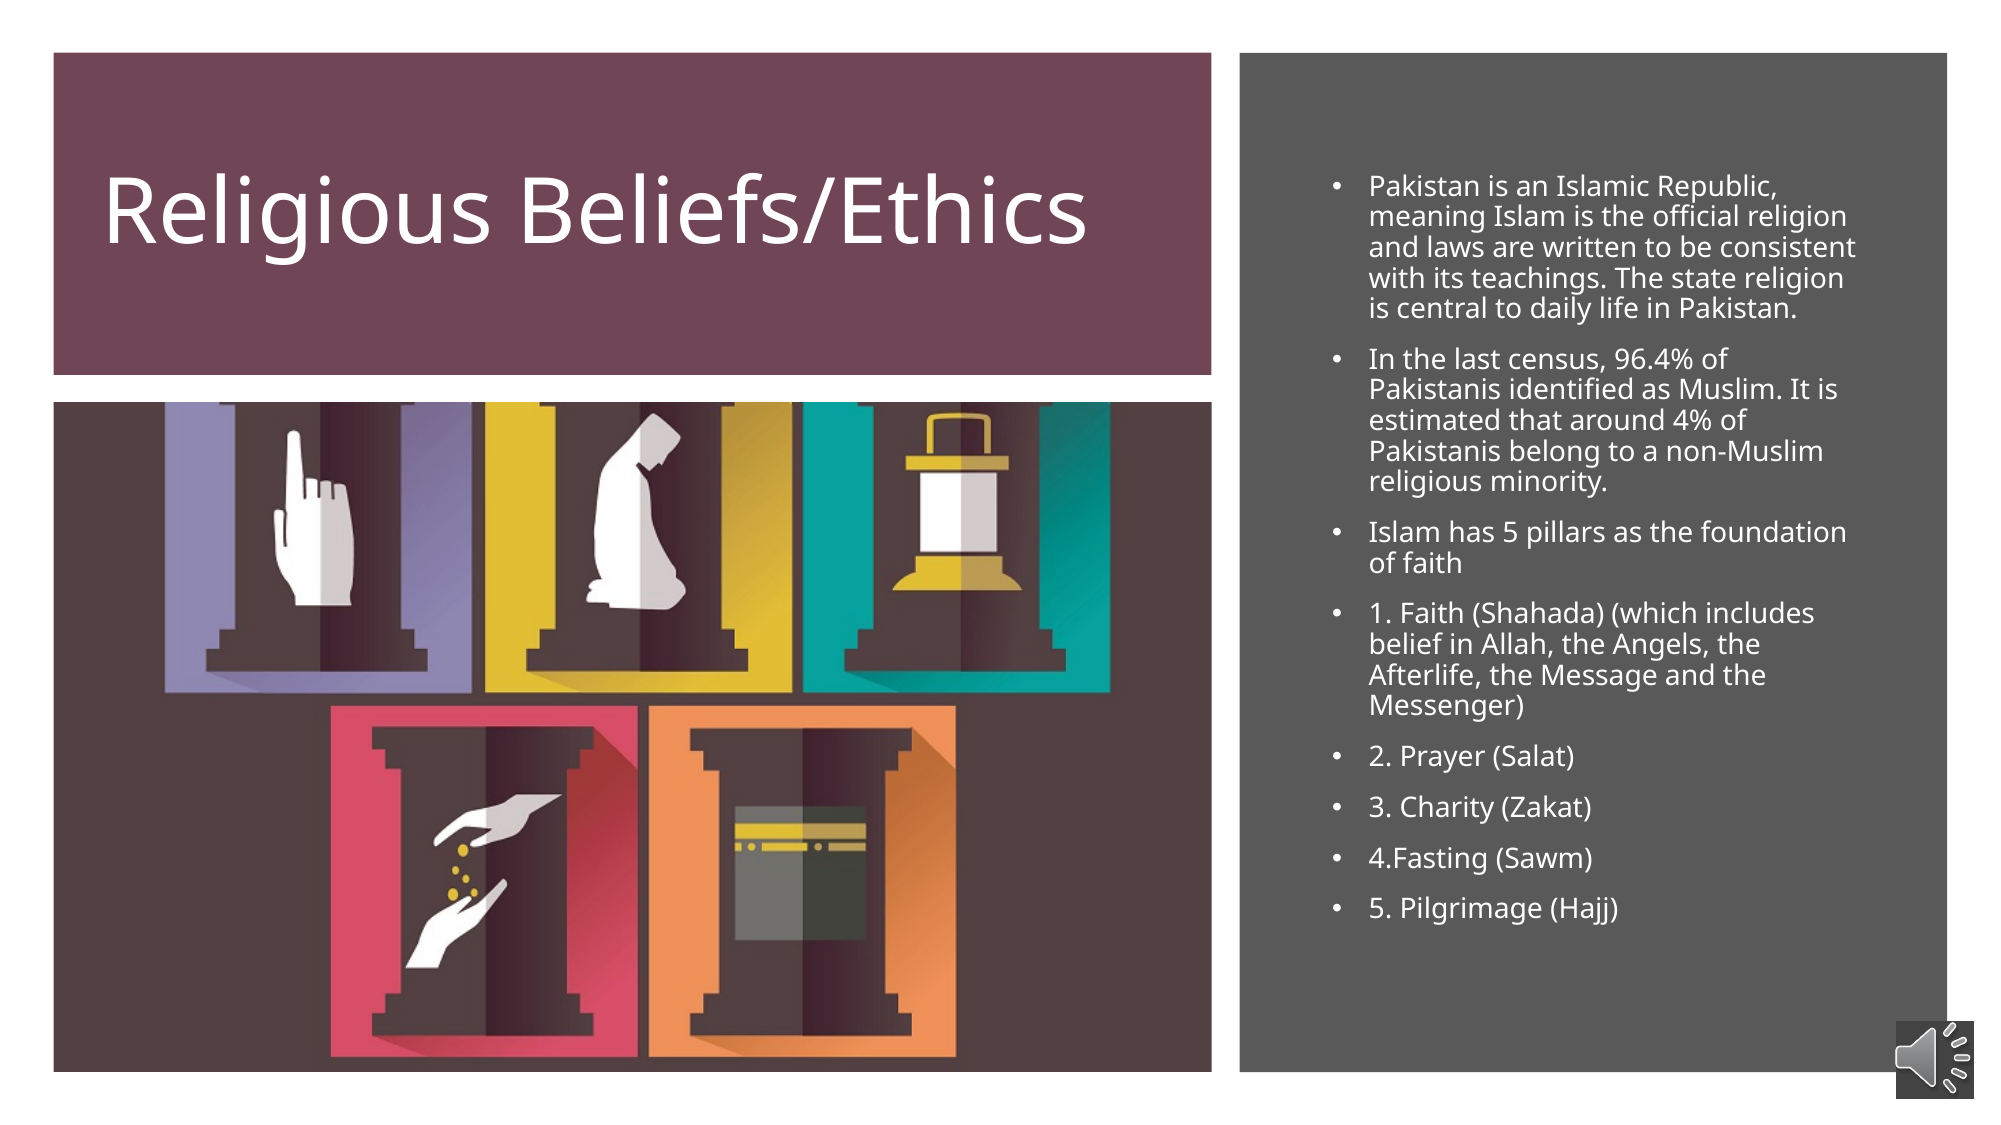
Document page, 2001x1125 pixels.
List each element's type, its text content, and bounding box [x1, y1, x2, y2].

picture [1894, 1019, 1975, 1100]
text_box [53, 52, 1212, 376]
text_box [1239, 52, 1948, 1073]
list Pakistan is an Islamic Republic, meaning Islam is the official religion and laws are written to be consistent with its teachings. The state religion is central to daily life in Pakistan. In the last census, 96.4% of Pakistanis identified as Muslim. It is estimated that around 4% of Pakistanis belong to a non-Muslim religious minority. Islam has 5 pillars as the foundation of faith 1. Faith (Shahada) (which includes belief in Allah, the Angels, the Afterlife, the Message and the Messenger) 2. Prayer (Salat) 3. Charity (Zakat) 4.Fasting (Sawm) 5. Pilgrimage (Hajj) [1317, 150, 1879, 947]
title Religious Beliefs/Ethics [85, 80, 1168, 348]
picture [53, 402, 1212, 1072]
